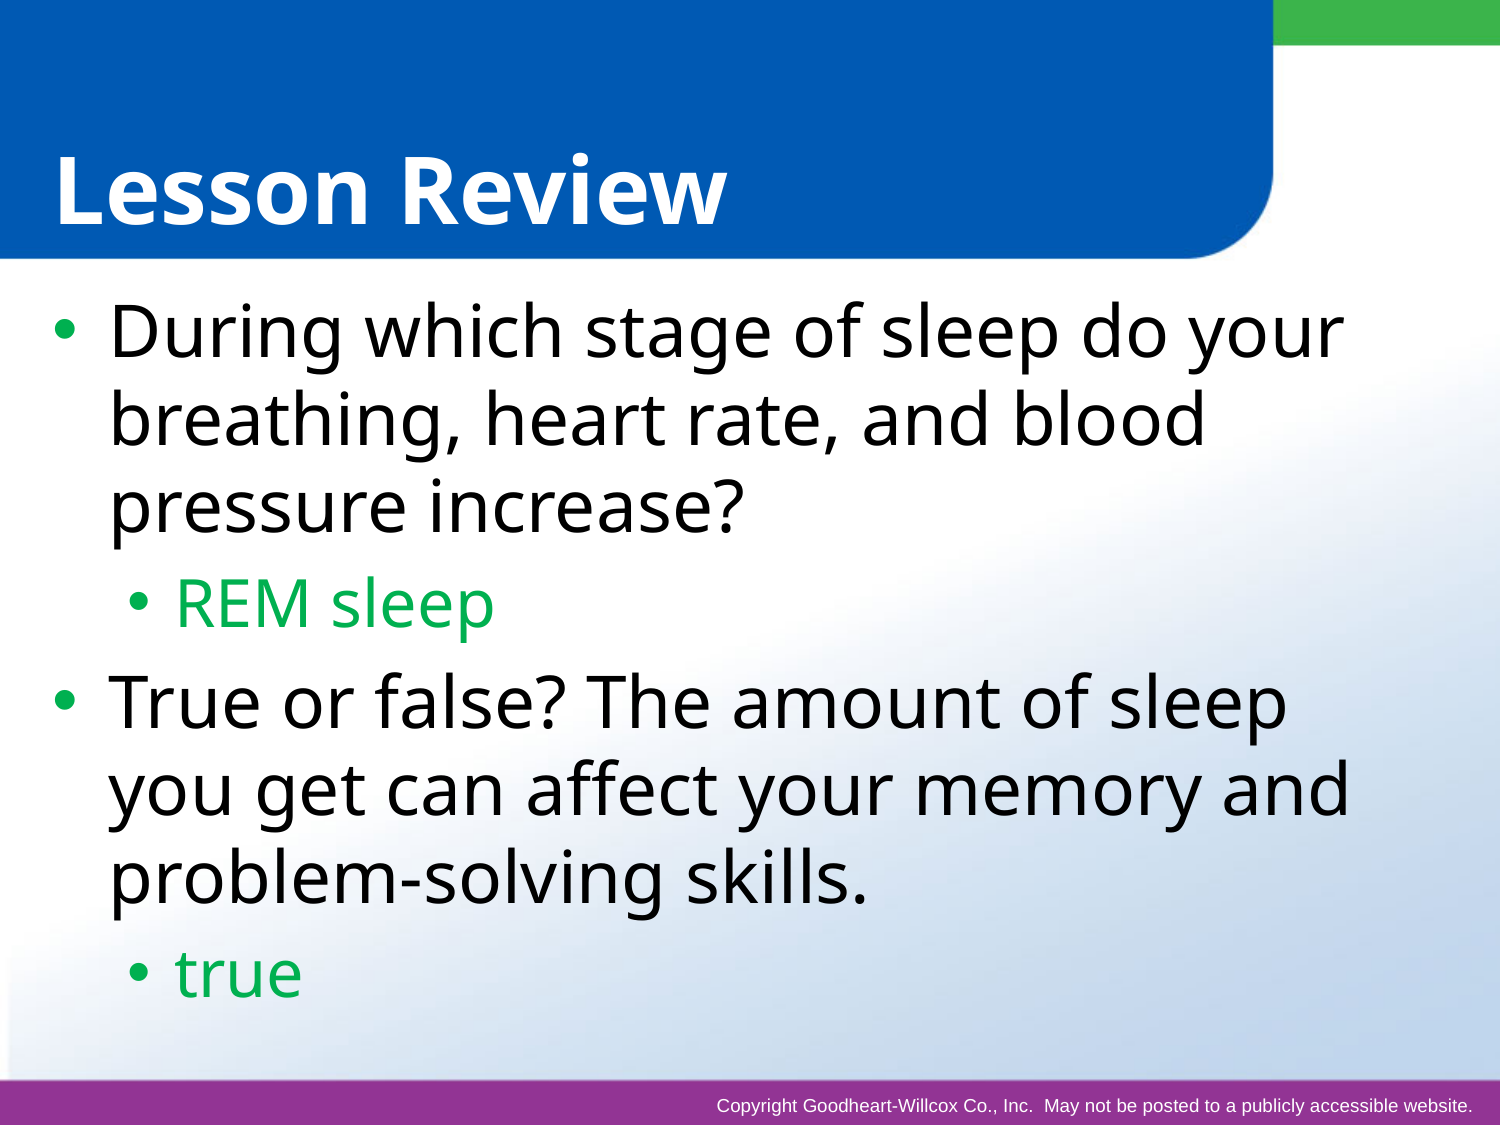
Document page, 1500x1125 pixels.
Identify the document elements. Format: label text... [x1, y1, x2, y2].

title Lesson Review [37, 87, 1238, 251]
picture [0, 0, 1500, 1125]
list During which stage of sleep do your breathing, heart rate, and blood pressure increase? REM sleep True or false? The amount of sleep you get can affect your memory and problem-solving skills. true [37, 277, 1394, 1073]
